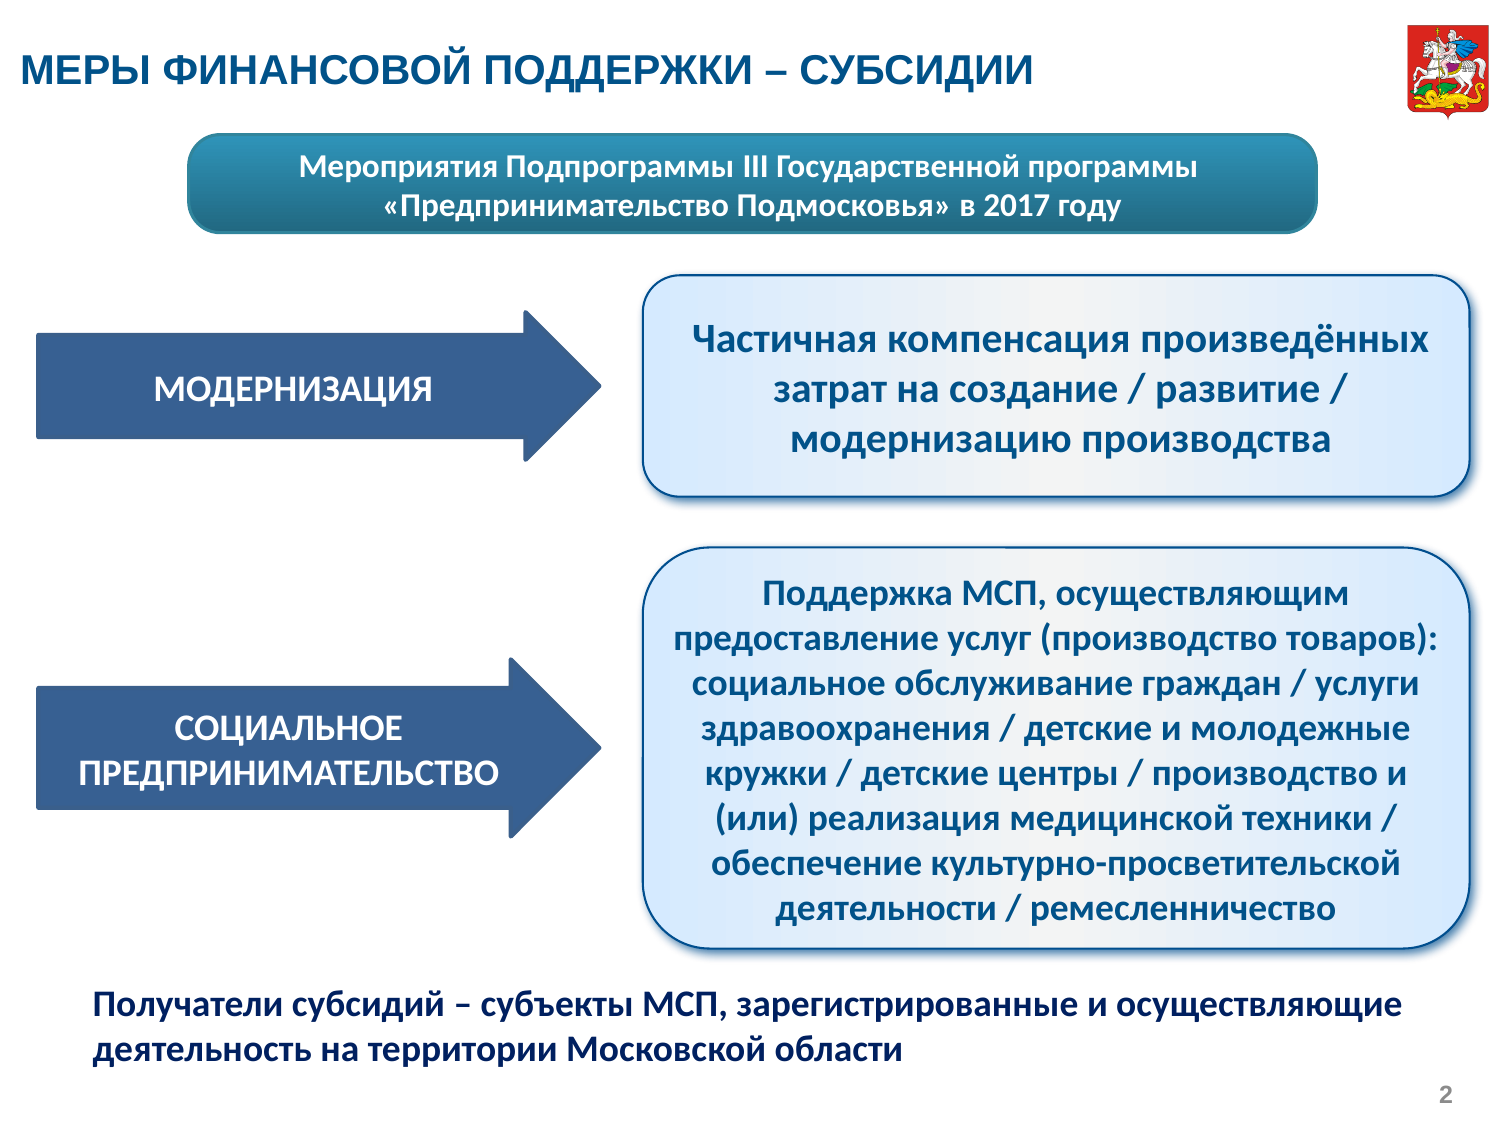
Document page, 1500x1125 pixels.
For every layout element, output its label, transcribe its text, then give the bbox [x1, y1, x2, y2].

text_box Мероприятия Подпрограммы III Государственной программы «Предпринимательство Подмосковья» в 2017 году [188, 134, 1317, 233]
title МЕРЫ ФИНАНСОВОЙ ПОДДЕРЖКИ – СУБСИДИИ [19, 43, 1401, 94]
text_box СОЦИАЛЬНОЕ ПРЕДПРИНИМАТЕЛЬСТВО [36, 657, 602, 839]
text_box Частичная компенсация произведённых затрат на создание / развитие / модернизацию производства [642, 275, 1470, 497]
text_box Поддержка МСП, осуществляющим предоставление услуг (производство товаров): социальное обслуживание граждан / услуги здравоохранения / детские и молодежные кружки / детские центры / производство и (или) реализация медицинской техники / обеспечение культурно-просветительской деятельности / ремесленничество [642, 547, 1470, 949]
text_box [1406, 24, 1490, 121]
slide_number 2 [1118, 1072, 1469, 1114]
text_box МОДЕРНИЗАЦИЯ [36, 310, 602, 462]
text_box Получатели субсидий – субъекты МСП, зарегистрированные и осуществляющие деятельность на территории Московской области [78, 971, 1436, 1076]
